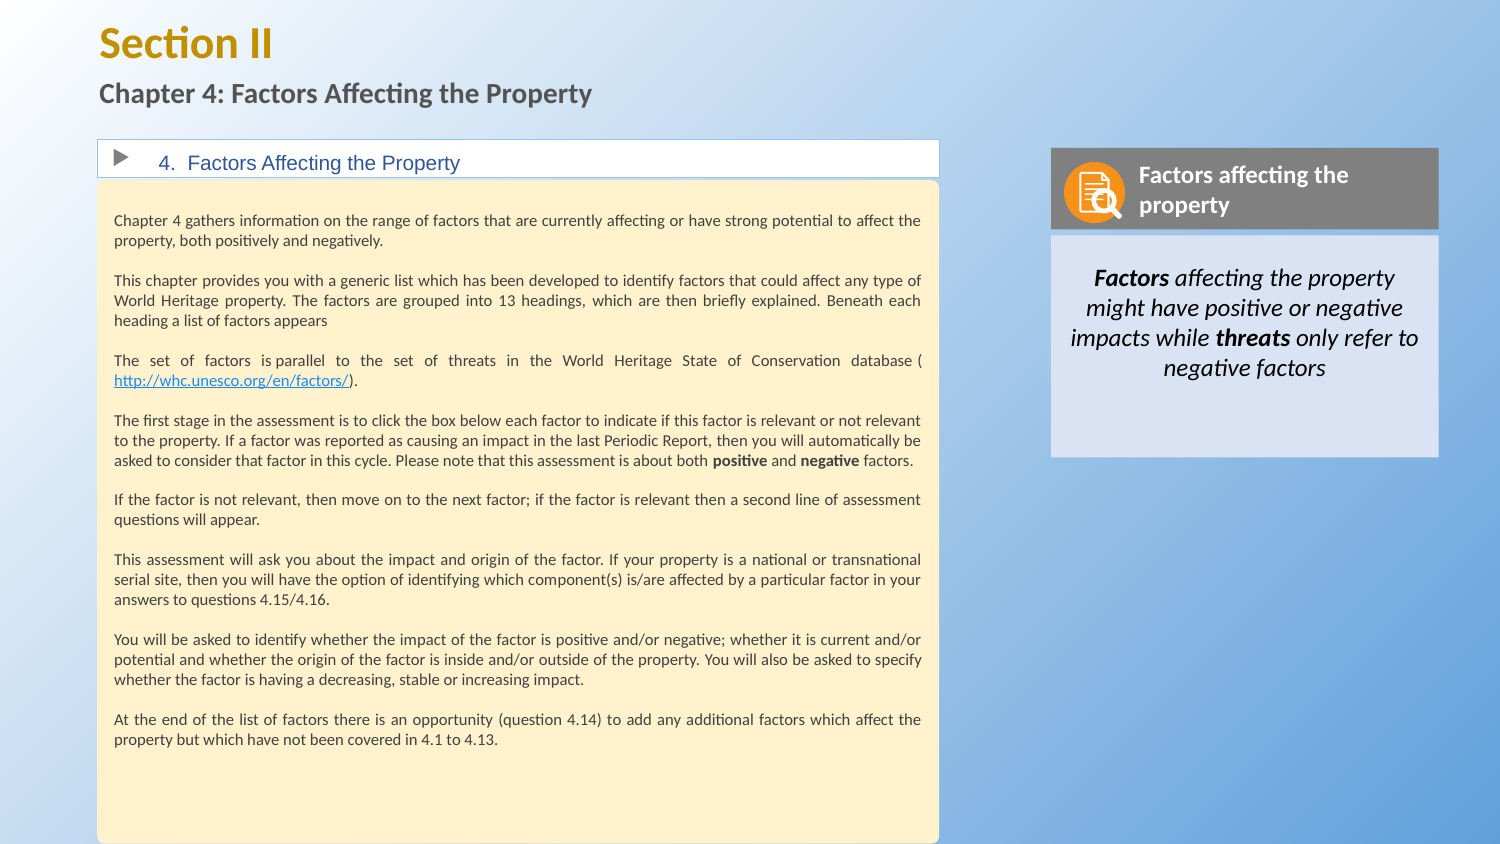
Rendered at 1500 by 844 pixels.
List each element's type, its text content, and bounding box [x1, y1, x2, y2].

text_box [97, 139, 940, 844]
text_box Chapter 4: Factors Affecting the Property [84, 66, 1500, 117]
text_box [1051, 147, 1439, 458]
text_box Section II [84, 5, 1500, 66]
